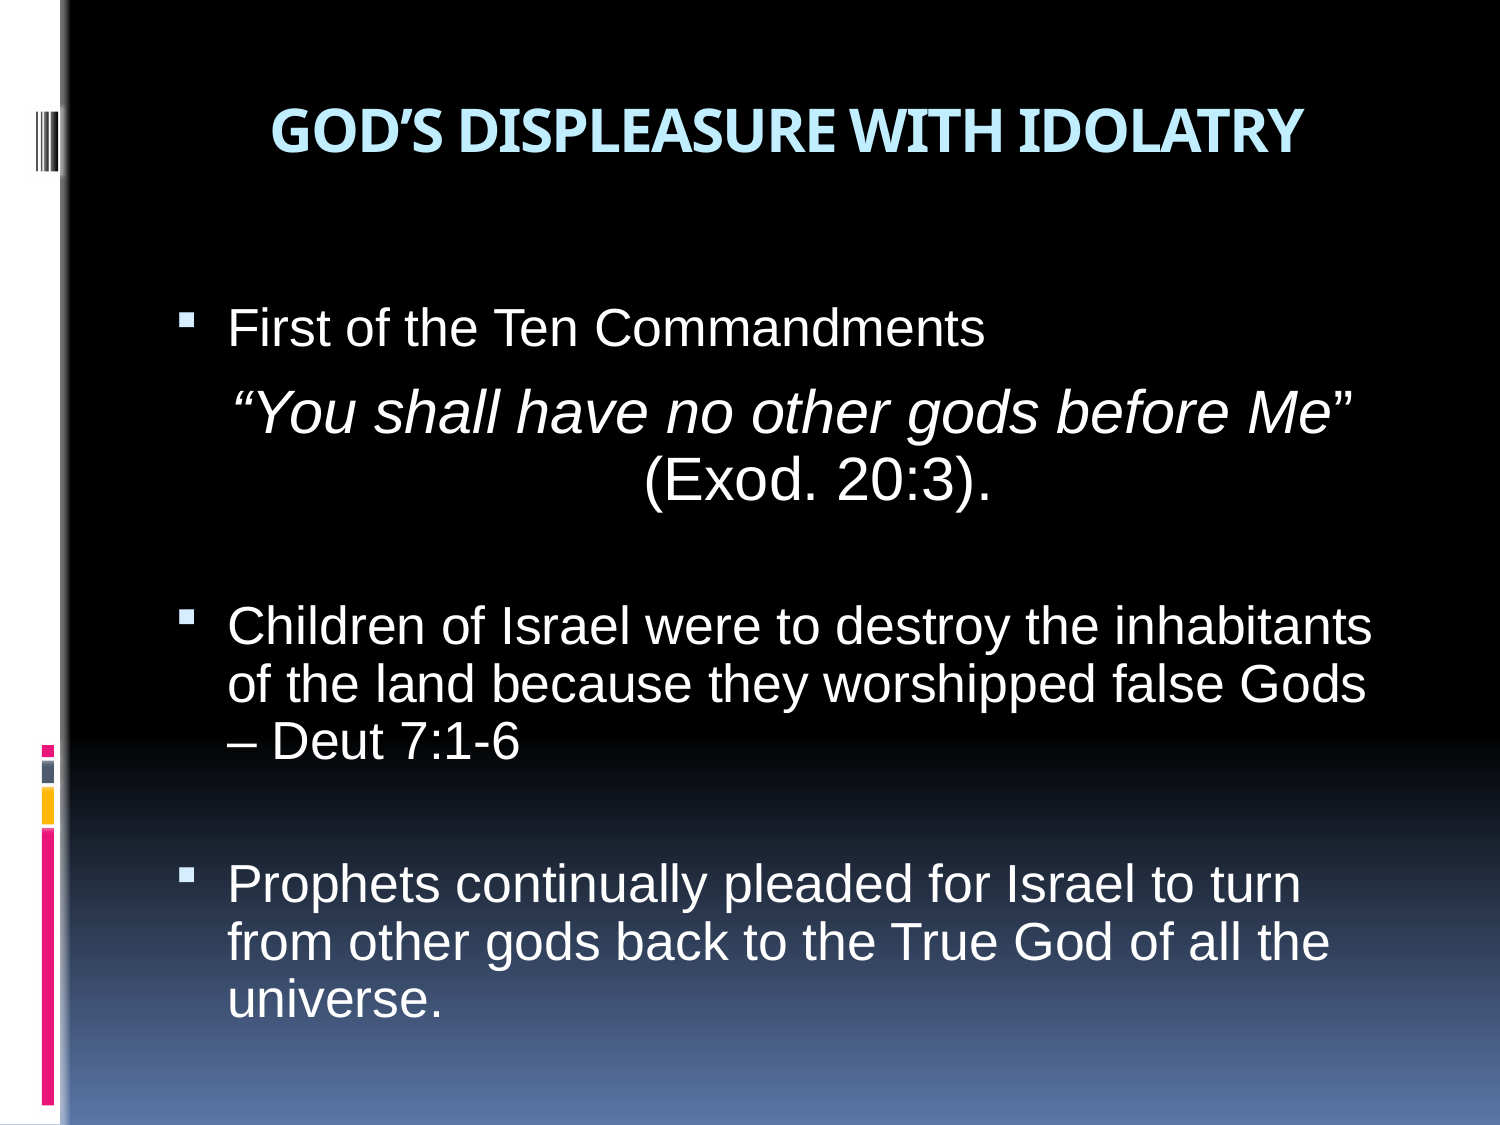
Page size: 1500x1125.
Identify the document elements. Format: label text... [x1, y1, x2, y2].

title GOD’S DISPLEASURE WITH IDOLATRY [150, 84, 1425, 235]
list First of the Ten Commandments “You shall have no other gods before Me” (Exod. 20:3). Children of Israel were to destroy the inhabitants of the land because they worshipped false Gods – Deut 7:1-6 Prophets continually pleaded for Israel to turn from other gods back to the True God of all the universe. [149, 292, 1426, 1043]
